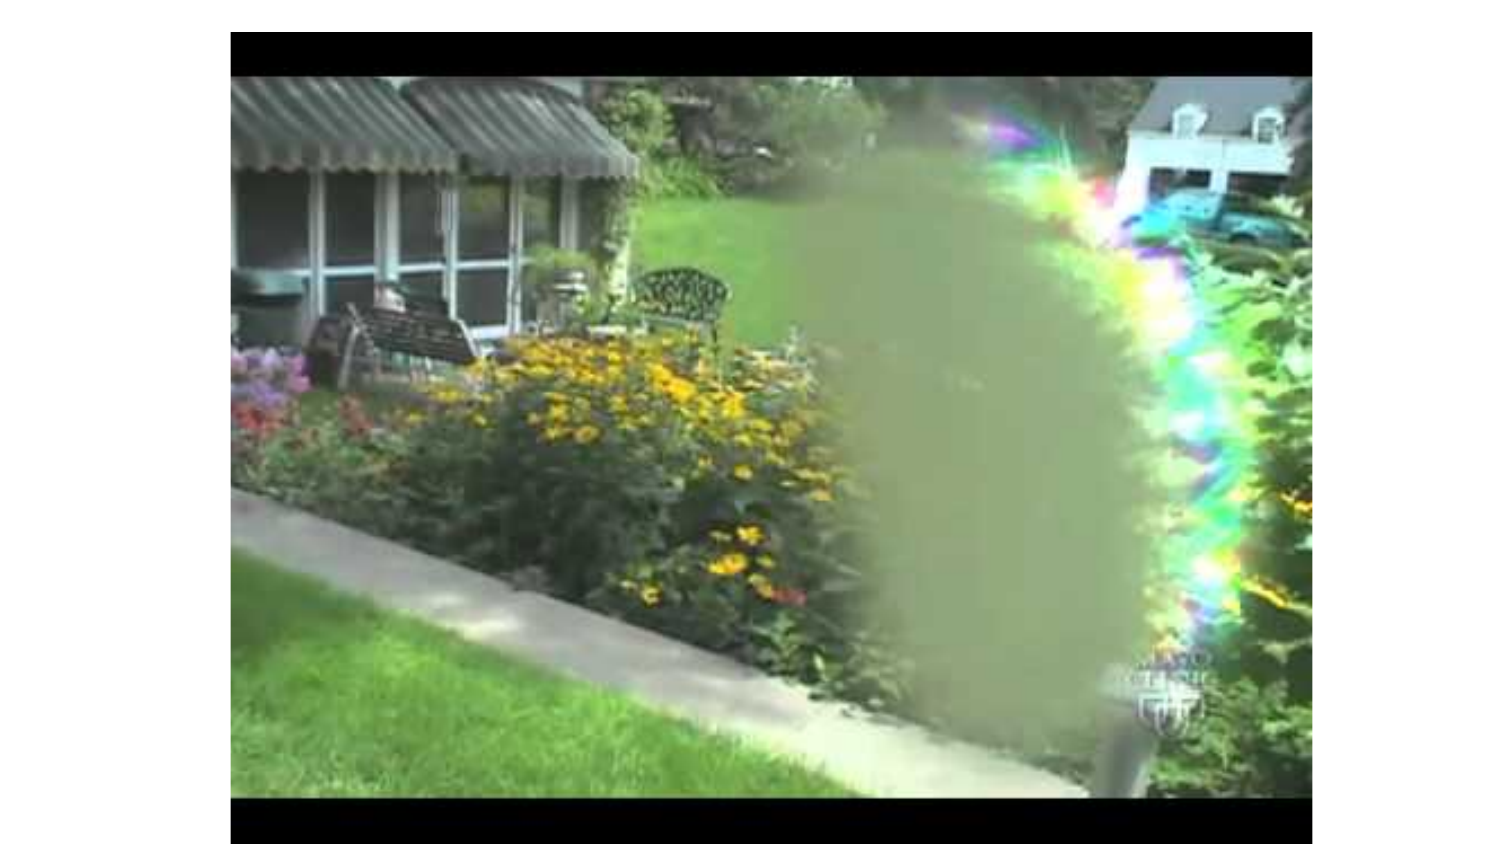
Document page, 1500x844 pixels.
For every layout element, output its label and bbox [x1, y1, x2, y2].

text_box [230, 32, 1313, 844]
